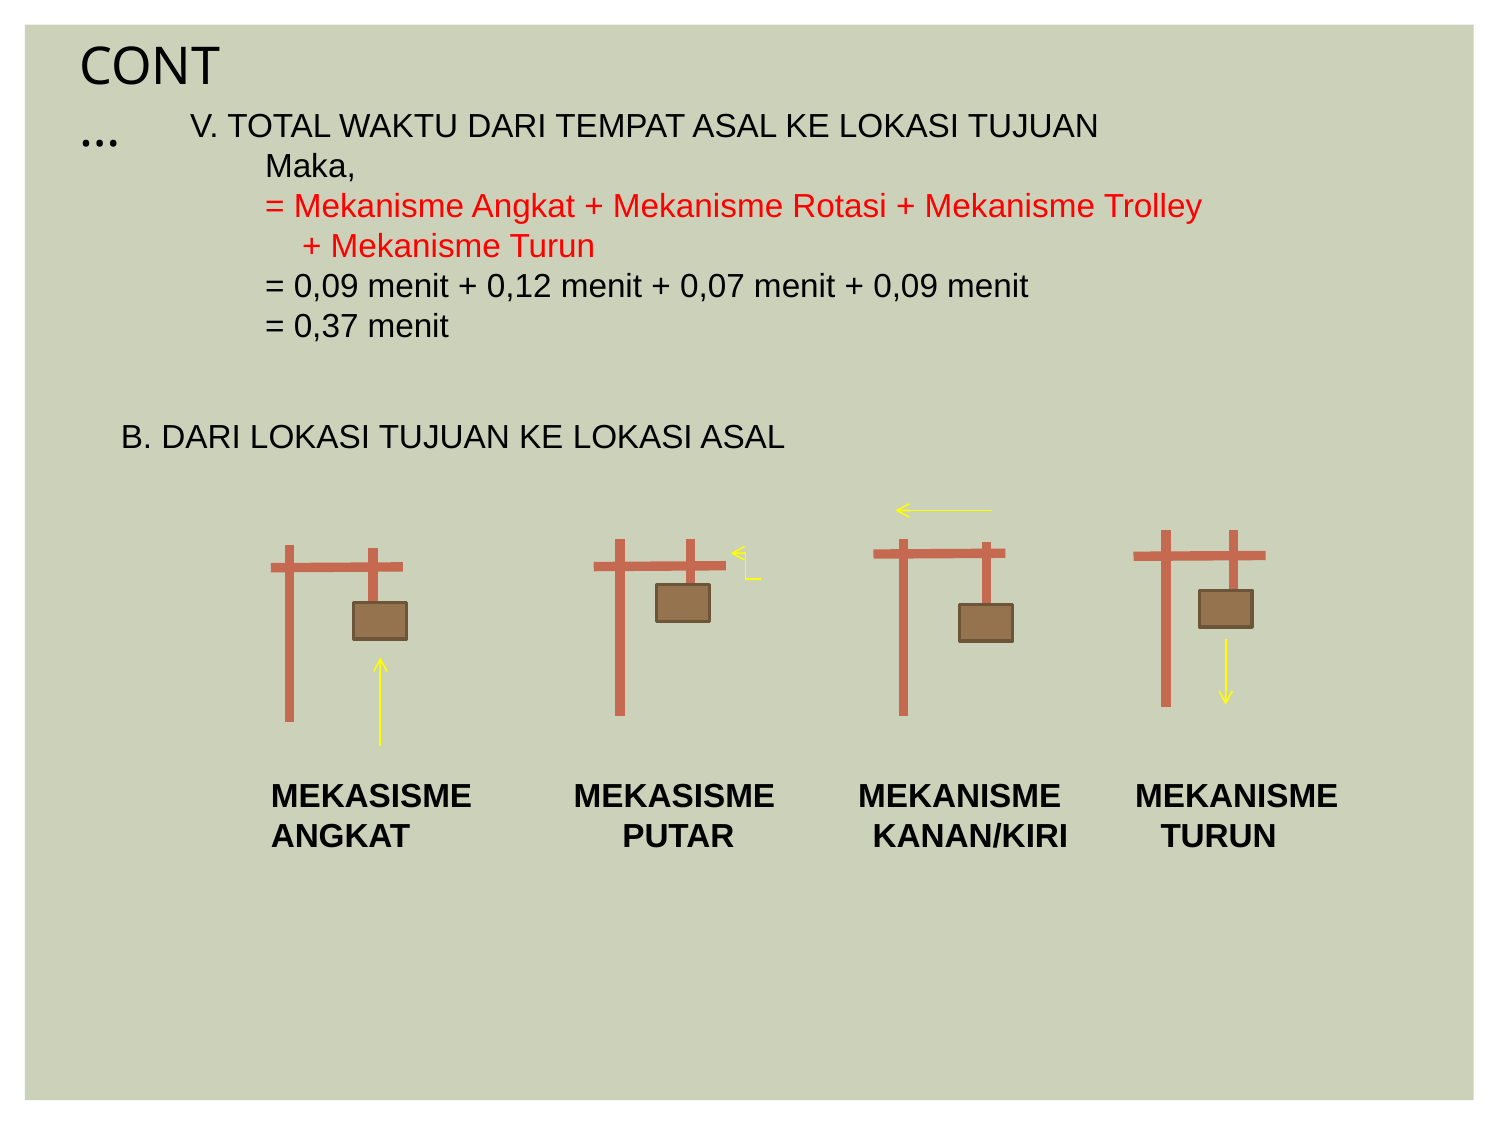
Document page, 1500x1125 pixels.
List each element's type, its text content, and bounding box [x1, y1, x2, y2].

text_box [958, 603, 1014, 643]
text_box V. TOTAL WAKTU DARI TEMPAT ASAL KE LOKASI TUJUAN Maka, = Mekanisme Angkat + Mekanisme Rotasi + Mekanisme Trolley + Mekanisme Turun = 0,09 menit + 0,12 menit + 0,07 menit + 0,09 menit = 0,37 menit [175, 97, 1500, 352]
text_box CONT… [64, 24, 266, 165]
text_box [655, 583, 711, 623]
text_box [730, 552, 761, 580]
text_box [352, 601, 408, 641]
text_box B. DARI LOKASI TUJUAN KE LOKASI ASAL MEKASISME MEKASISME MEKANISME MEKANISME ANGKAT PUTAR KANAN/KIRI TURUN [106, 407, 1500, 902]
text_box [1198, 589, 1254, 629]
